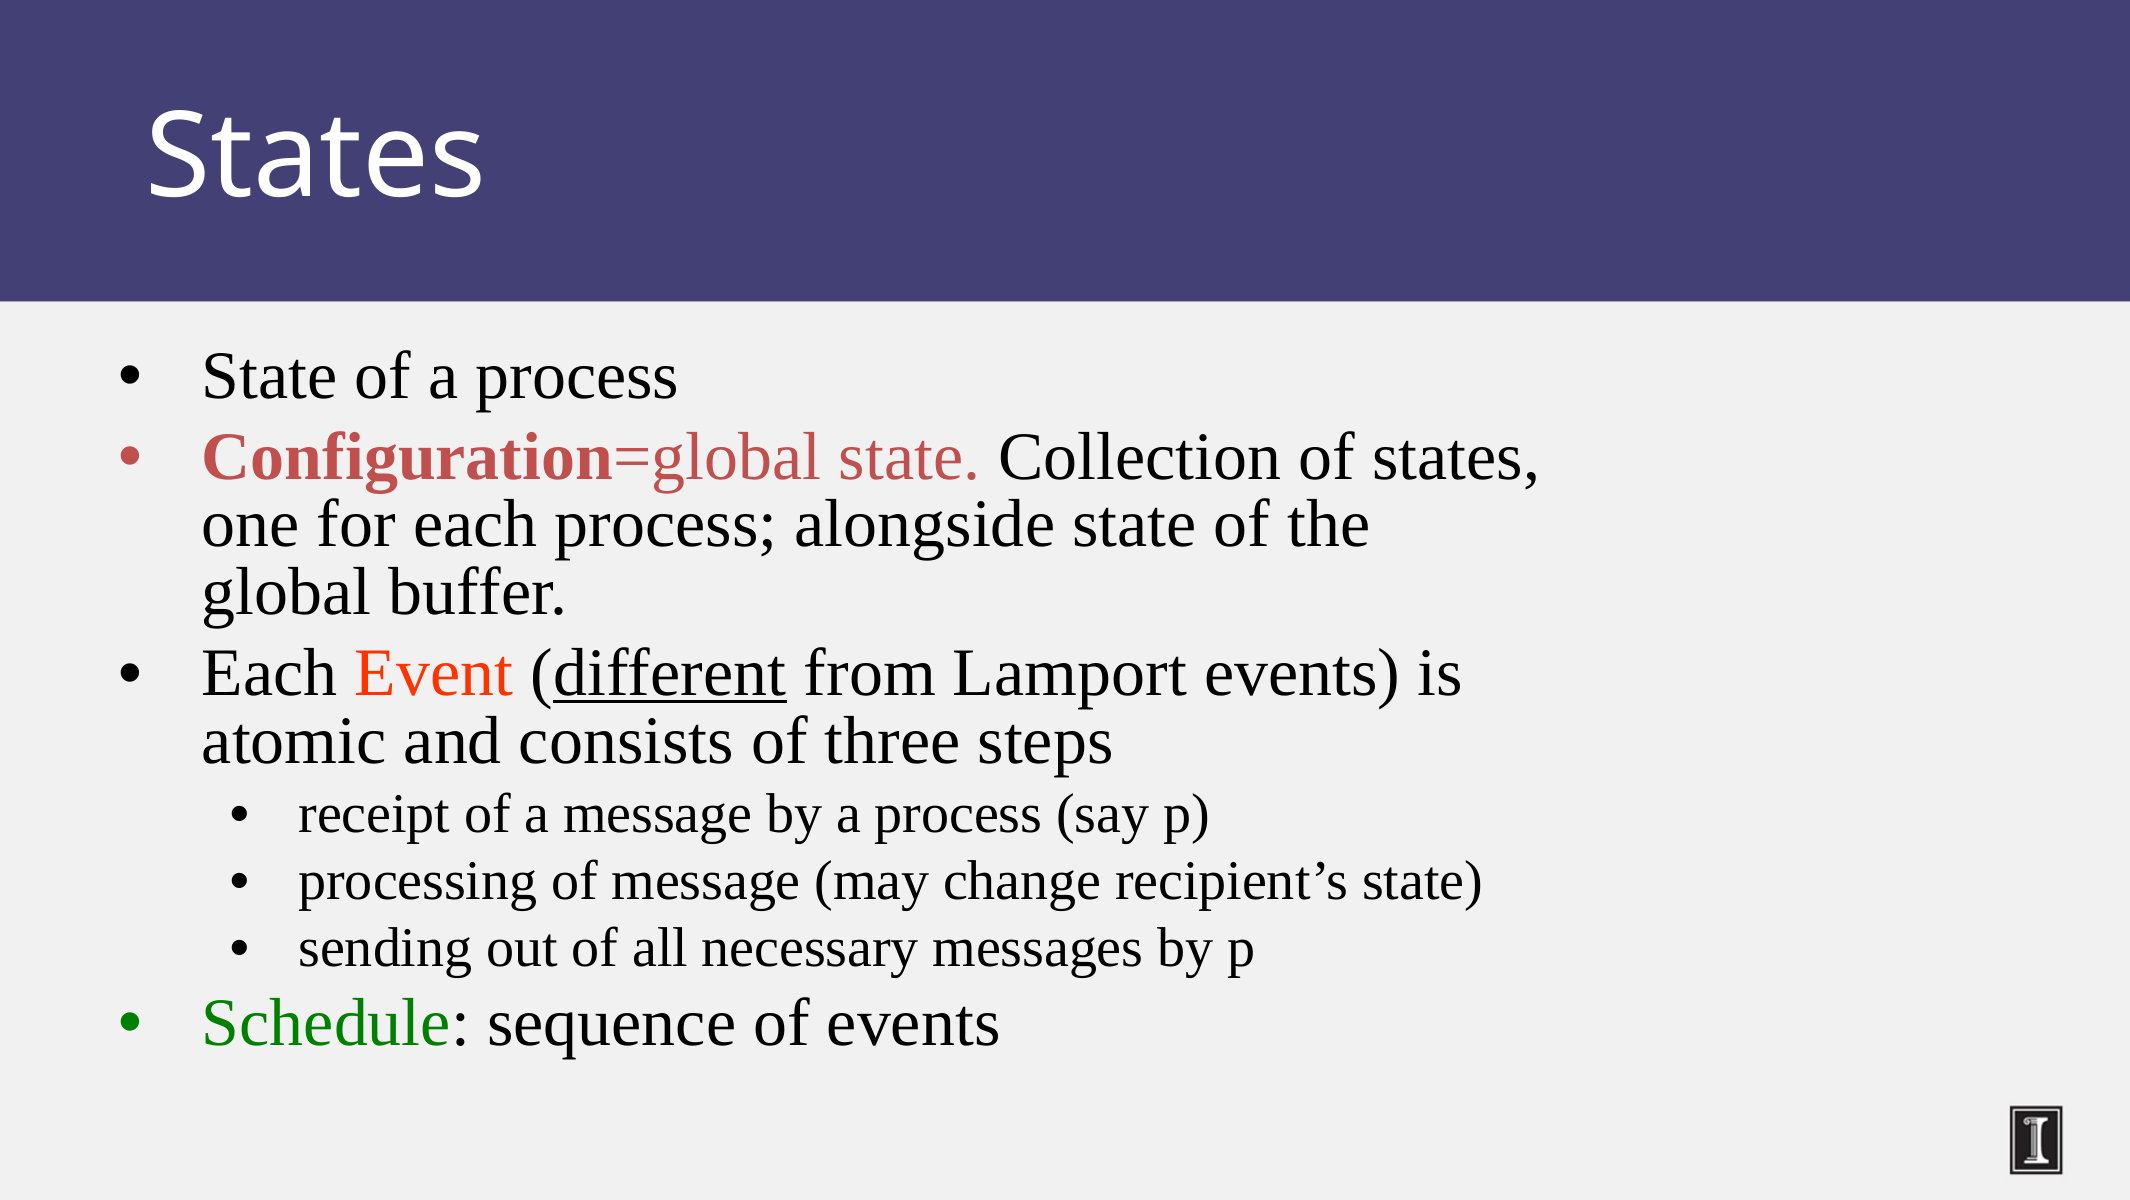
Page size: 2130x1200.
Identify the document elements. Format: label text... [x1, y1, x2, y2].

list State of a process Configuration=global state. Collection of states, one for each process; alongside state of the global buffer. Each Event (different from Lamport events) is atomic and consists of three steps receipt of a message by a process (say p) processing of message (may change recipient’s state) sending out of all necessary messages by p Schedule: sequence of events [97, 333, 1580, 1072]
picture [0, 0, 2130, 1200]
text_box States [124, 66, 2042, 249]
